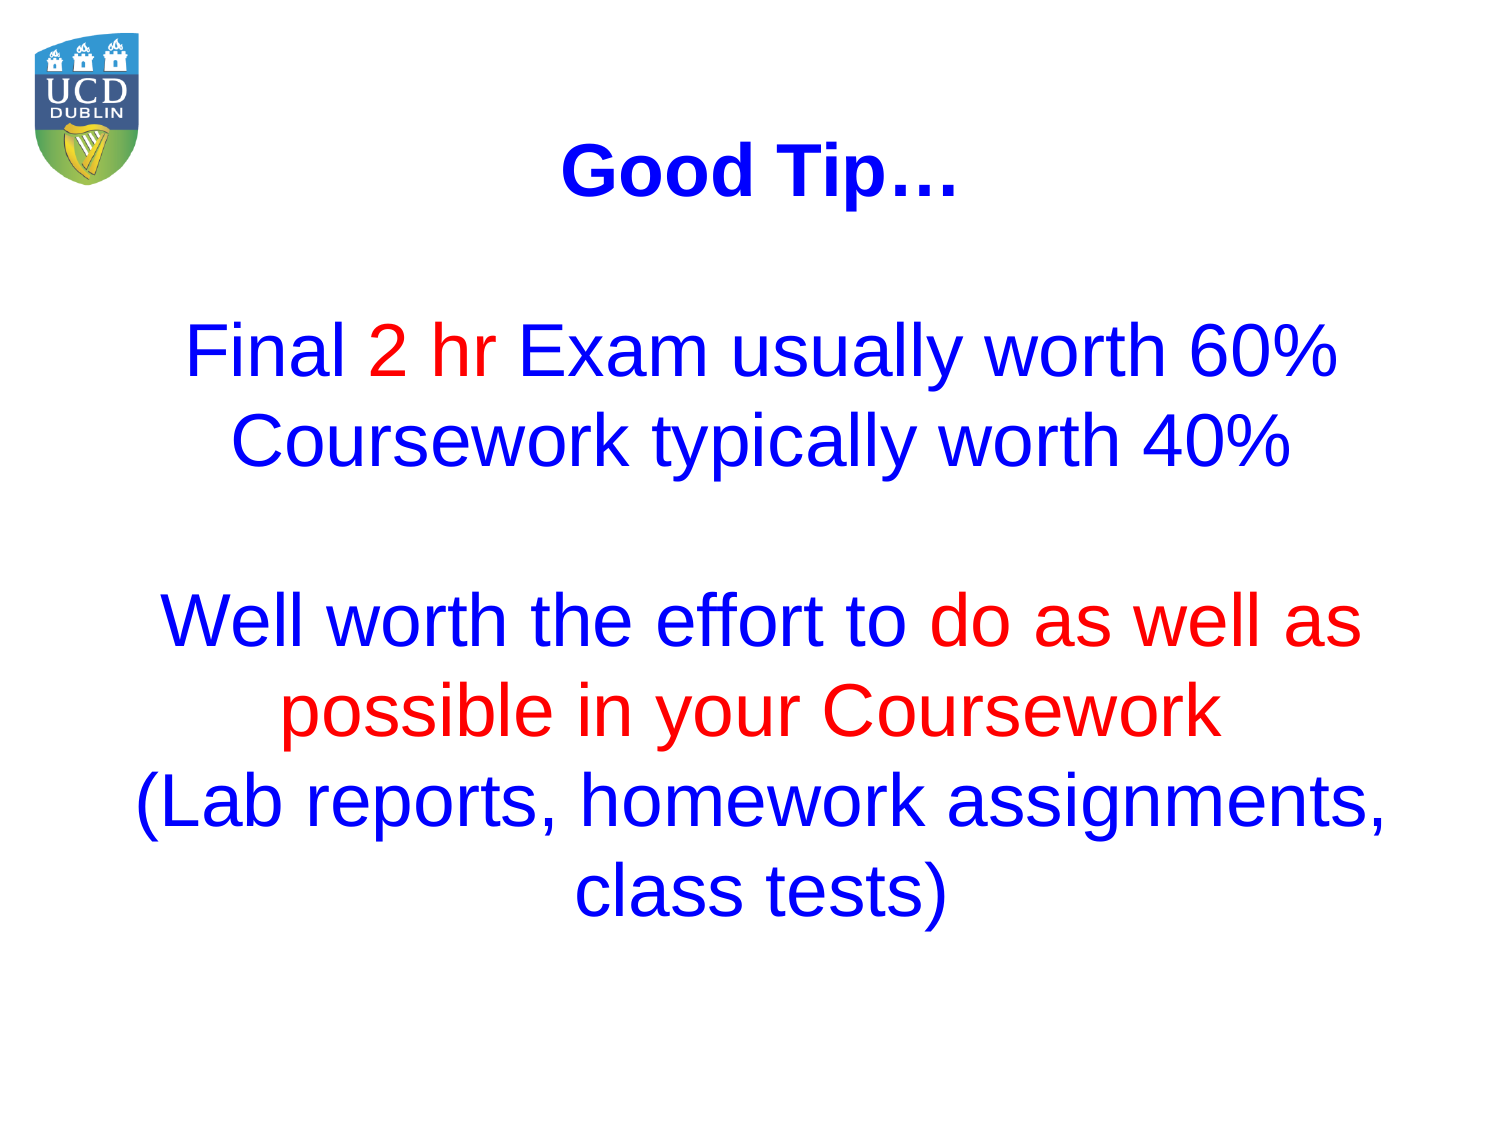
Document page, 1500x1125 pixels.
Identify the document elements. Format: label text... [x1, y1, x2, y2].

text_box Good Tip… Final 2 hr Exam usually worth 60% Coursework typically worth 40% Well worth the effort to do as well as possible in your Coursework (Lab reports, homework assignments, class tests) [88, 113, 1436, 939]
picture [29, 30, 144, 188]
